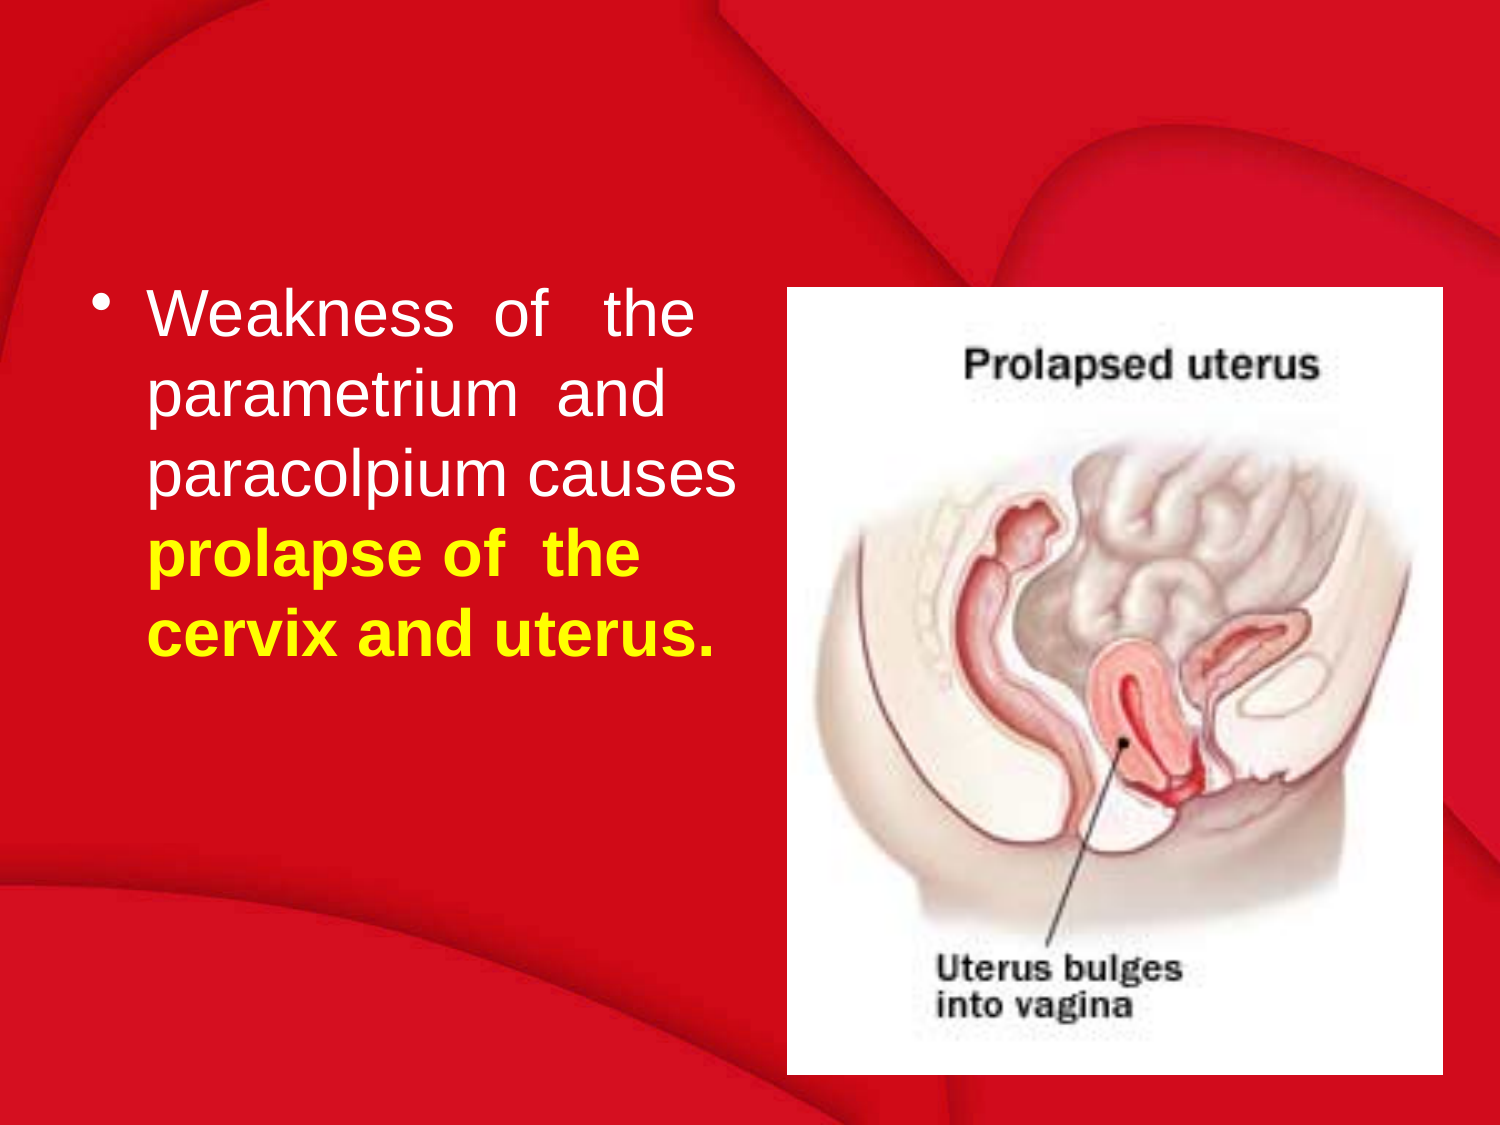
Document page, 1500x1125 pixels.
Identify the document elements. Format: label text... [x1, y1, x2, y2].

picture [0, 0, 1500, 1125]
list Weakness of the parametrium and paracolpium causes prolapse of the cervix and uterus. [74, 262, 863, 1006]
